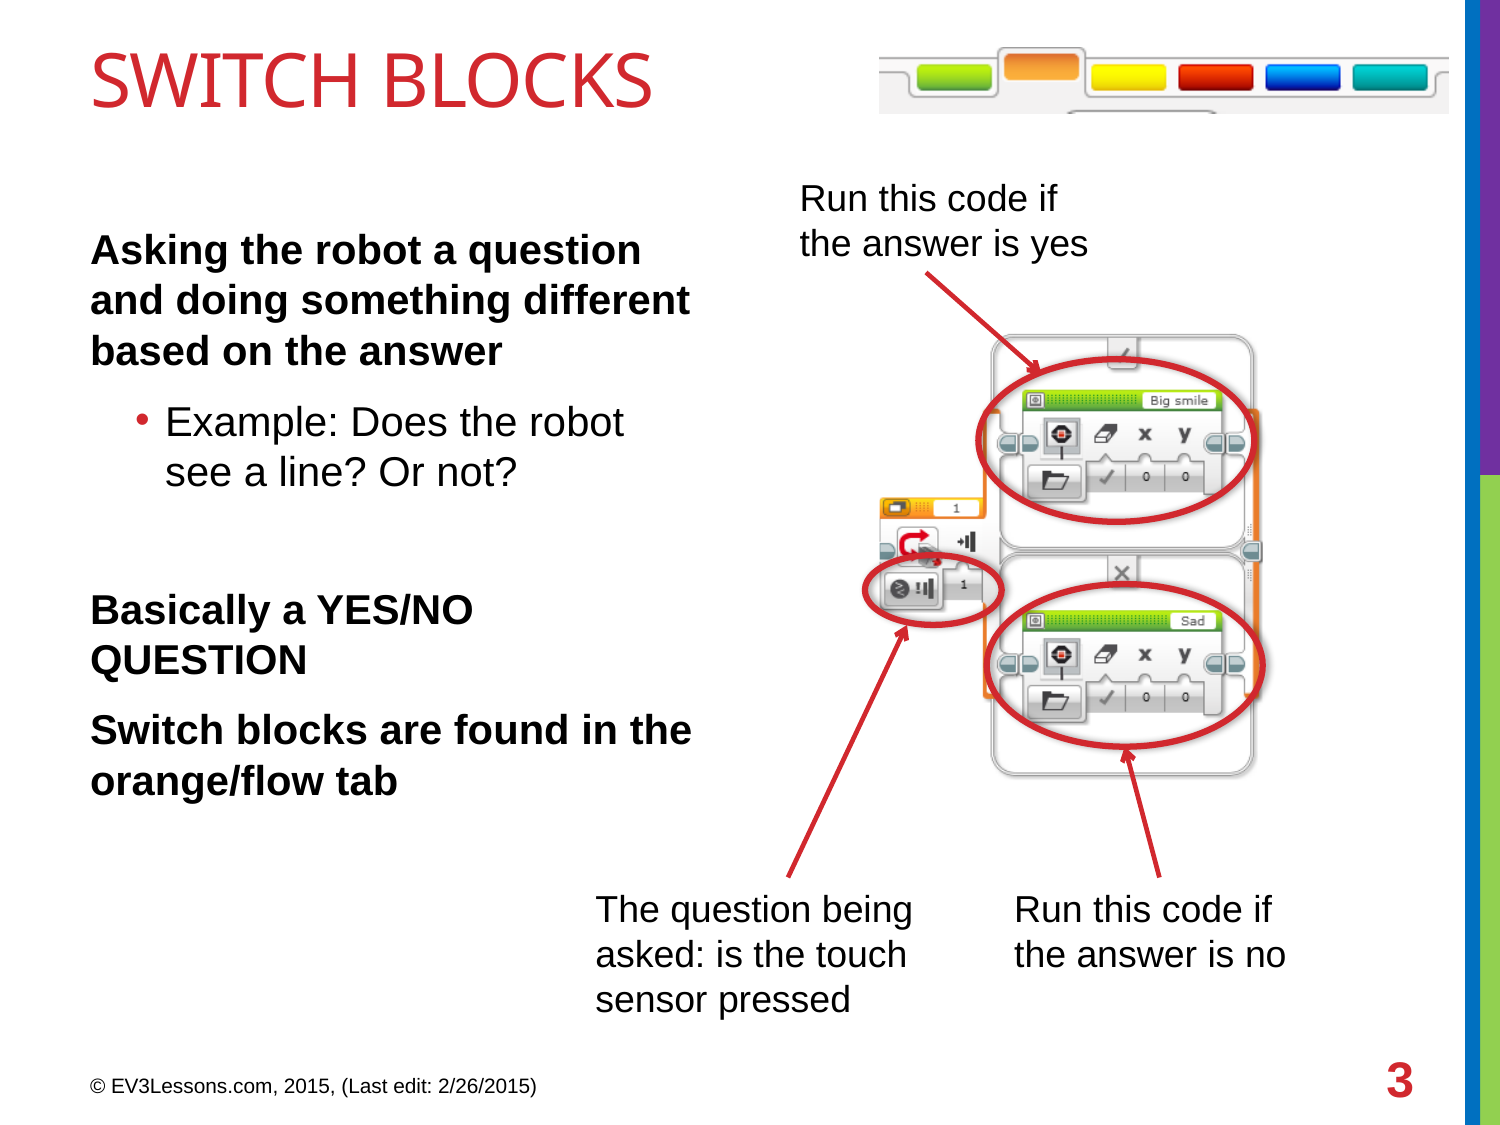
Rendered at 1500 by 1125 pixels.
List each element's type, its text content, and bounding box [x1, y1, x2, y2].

text_box Run this code if the answer is yes [784, 166, 1105, 272]
footer © EV3Lessons.com, 2015, (Last edit: 2/26/2015) [75, 1065, 638, 1112]
title Switch Blocks [75, 25, 1428, 250]
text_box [1124, 746, 1160, 878]
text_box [787, 624, 908, 878]
text_box Run this code if the answer is no [999, 877, 1320, 983]
text_box The question being asked: is the touch sensor pressed [580, 877, 945, 1028]
text_box [863, 568, 877, 612]
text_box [925, 271, 1043, 376]
picture [879, 46, 1449, 114]
slide_number 3 [1371, 1047, 1469, 1108]
picture [879, 327, 1264, 786]
list Asking the robot a question and doing something different based on the answer Example: Does the robot see a line? Or not? Basically a YES/NO QUESTION Switch blocks are found in the orange/flow tab [75, 215, 718, 1021]
